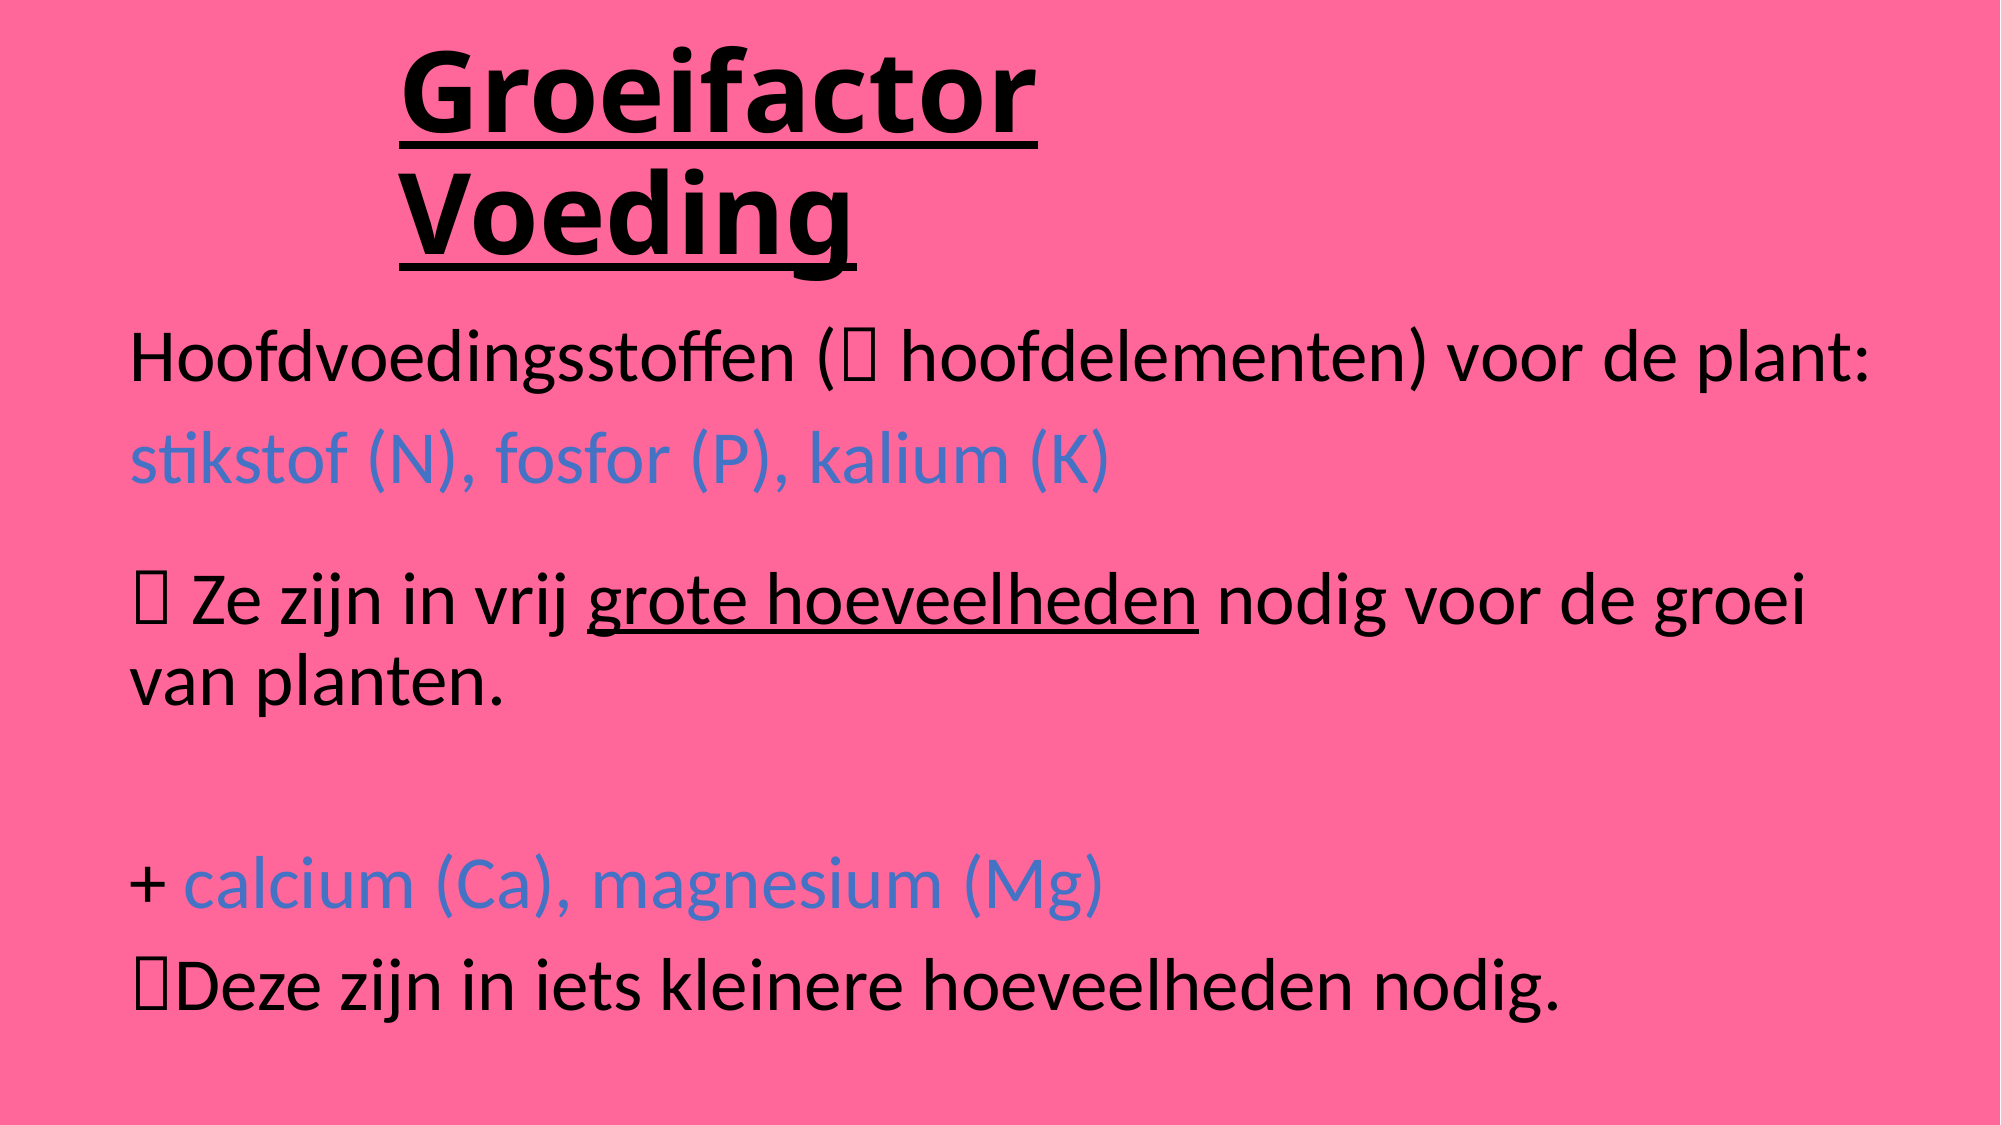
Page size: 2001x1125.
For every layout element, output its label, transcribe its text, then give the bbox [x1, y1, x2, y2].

title Groeifactor Voeding [383, 46, 1516, 268]
list Hoofdvoedingsstoffen ( hoofdelementen) voor de plant: stikstof (N), fosfor (P), kalium (K)  Ze zijn in vrij grote hoeveelheden nodig voor de groei van planten. + calcium (Ca), magnesium (Mg) Deze zijn in iets kleinere hoeveelheden nodig. [114, 309, 1943, 1072]
